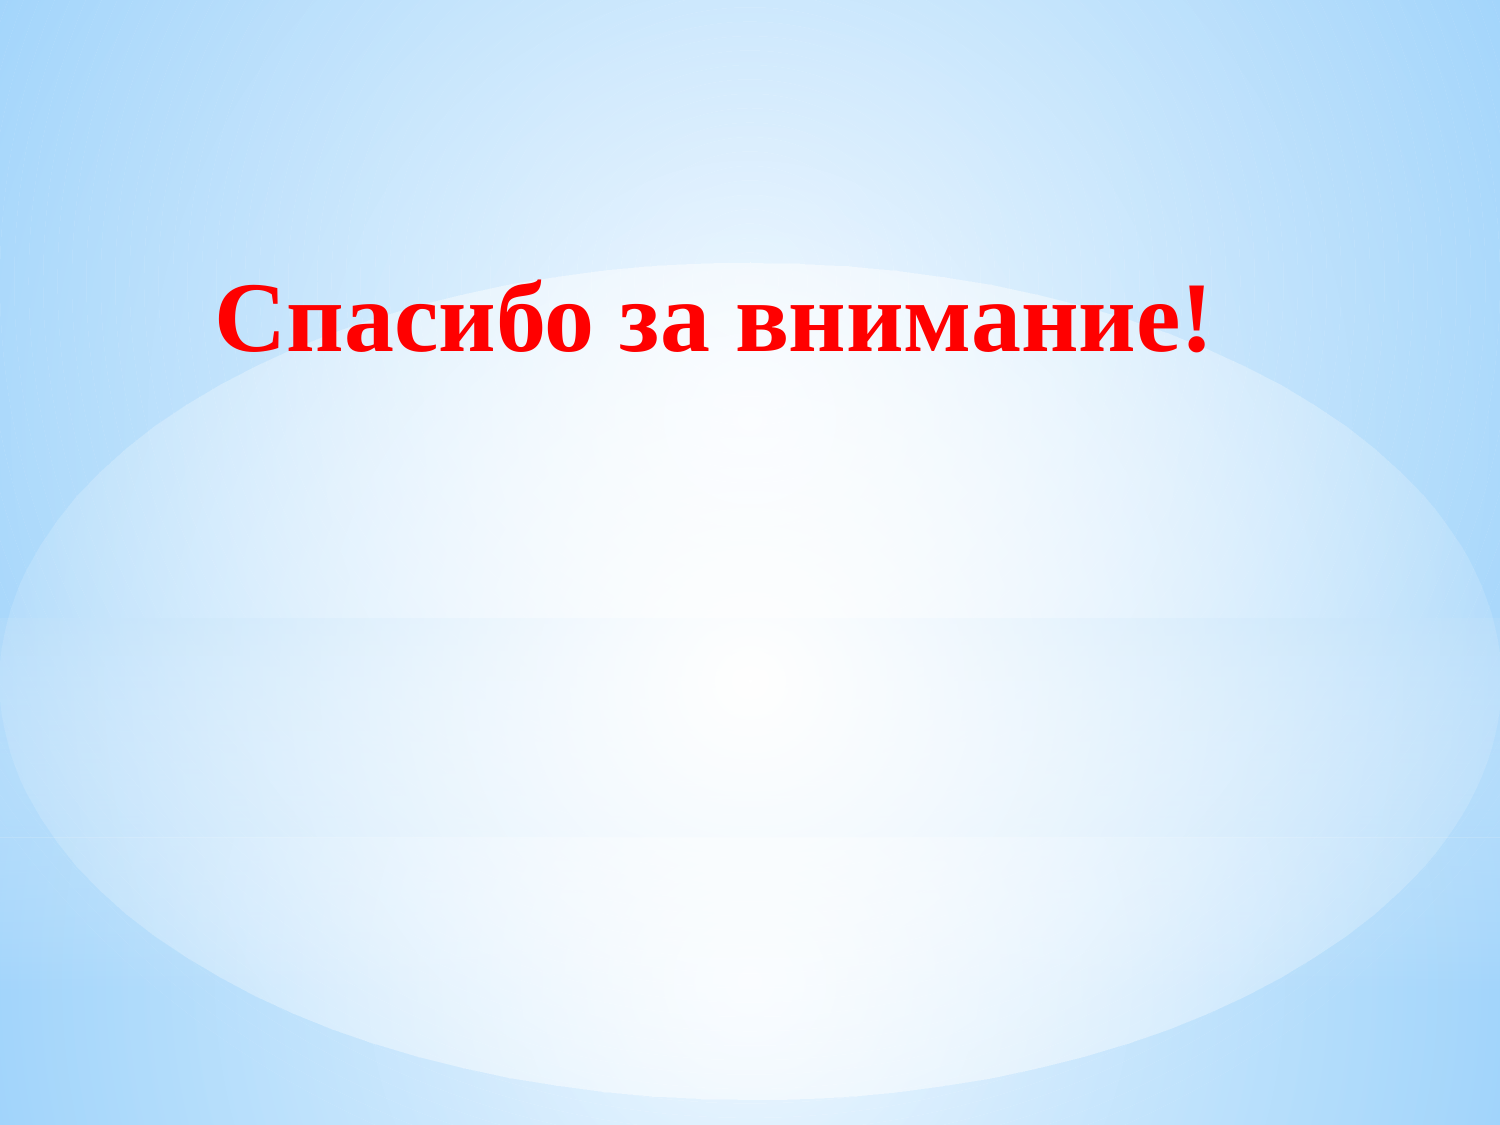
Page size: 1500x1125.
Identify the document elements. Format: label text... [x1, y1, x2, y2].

title Спасибо за внимание! [88, 243, 1341, 431]
